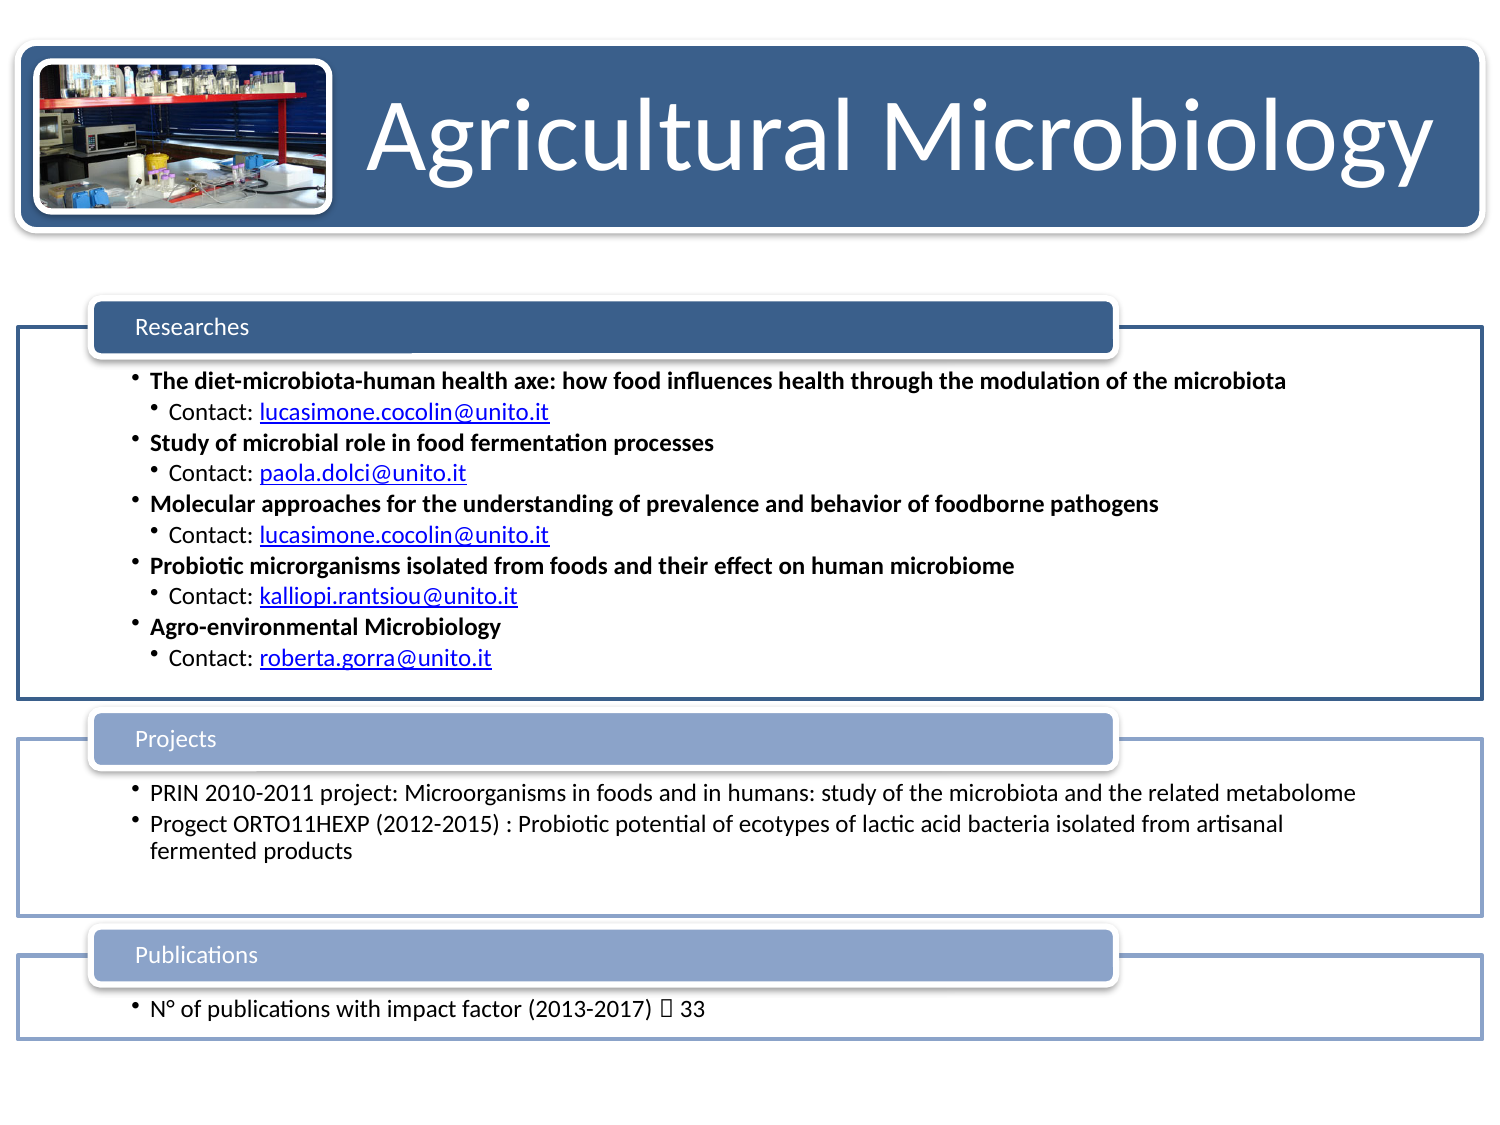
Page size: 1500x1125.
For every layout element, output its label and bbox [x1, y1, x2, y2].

list [17, 243, 1483, 1095]
text_box [17, 42, 1483, 231]
